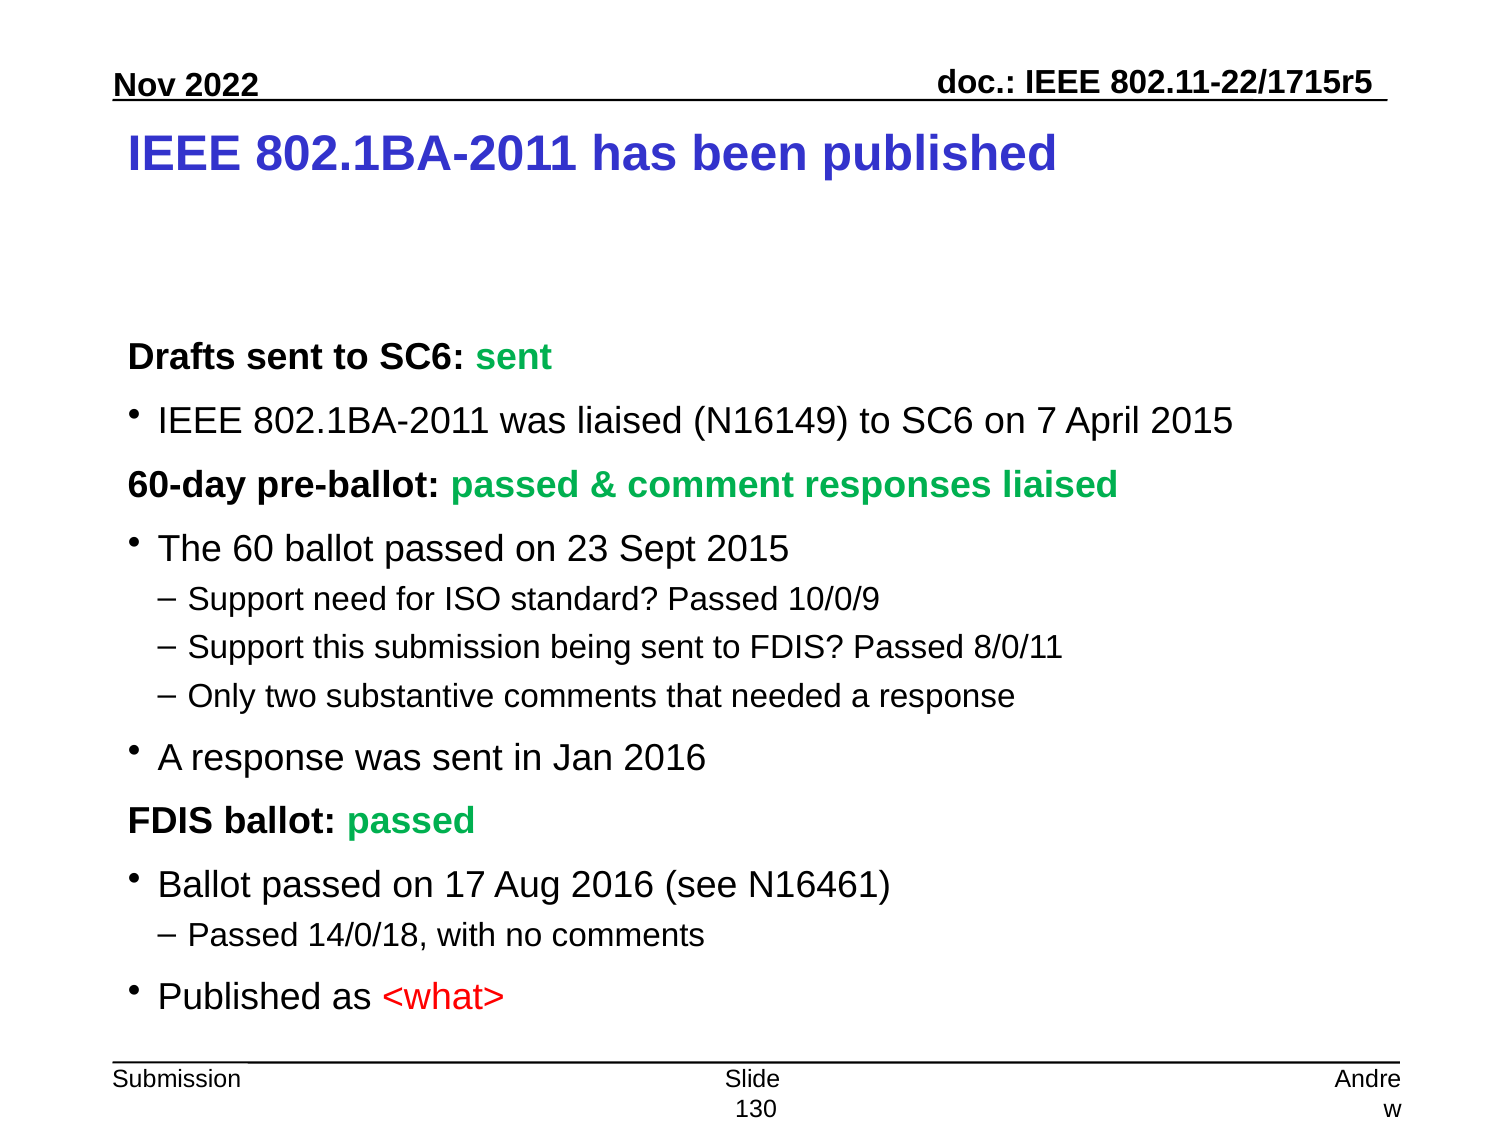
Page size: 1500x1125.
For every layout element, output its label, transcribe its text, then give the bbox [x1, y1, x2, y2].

list Drafts sent to SC6: sent IEEE 802.1BA-2011 was liaised (N16149) to SC6 on 7 April 2015 60-day pre-ballot: passed & comment responses liaised The 60 ballot passed on 23 Sept 2015 Support need for ISO standard? Passed 10/0/9 Support this submission being sent to FDIS? Passed 8/0/11 Only two substantive comments that needed a response A response was sent in Jan 2016 FDIS ballot: passed Ballot passed on 17 Aug 2016 (see N16461) Passed 14/0/18, with no comments Published as <what> [112, 324, 1388, 1000]
title IEEE 802.1BA-2011 has been published [112, 112, 1388, 288]
footer Andrew Myles, Cisco [1320, 1061, 1402, 1093]
slide_number Slide 130 [709, 1061, 803, 1093]
